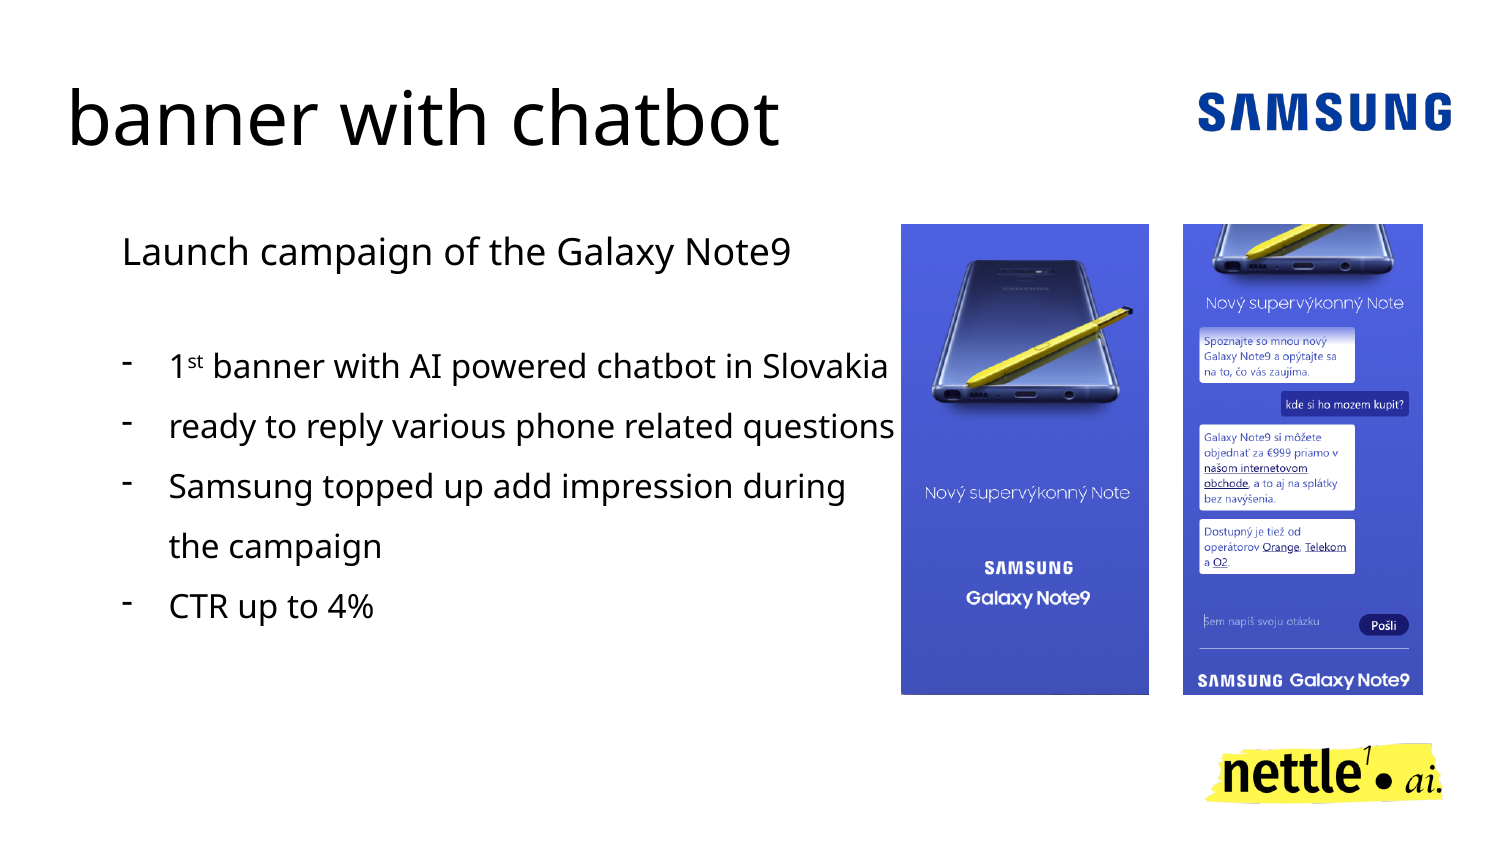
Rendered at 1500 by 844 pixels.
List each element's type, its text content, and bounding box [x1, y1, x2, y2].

picture [1182, 224, 1423, 695]
picture [1180, 66, 1469, 161]
text_box banner with chatbot [51, 42, 1449, 156]
text_box Launch campaign of the Galaxy Note9 1st banner with AI powered chatbot in Slovakia ready to reply various phone related questions Samsung topped up add impression during the campaign CTR up to 4% [94, 198, 1104, 734]
picture [901, 224, 1149, 695]
picture [1190, 727, 1482, 817]
